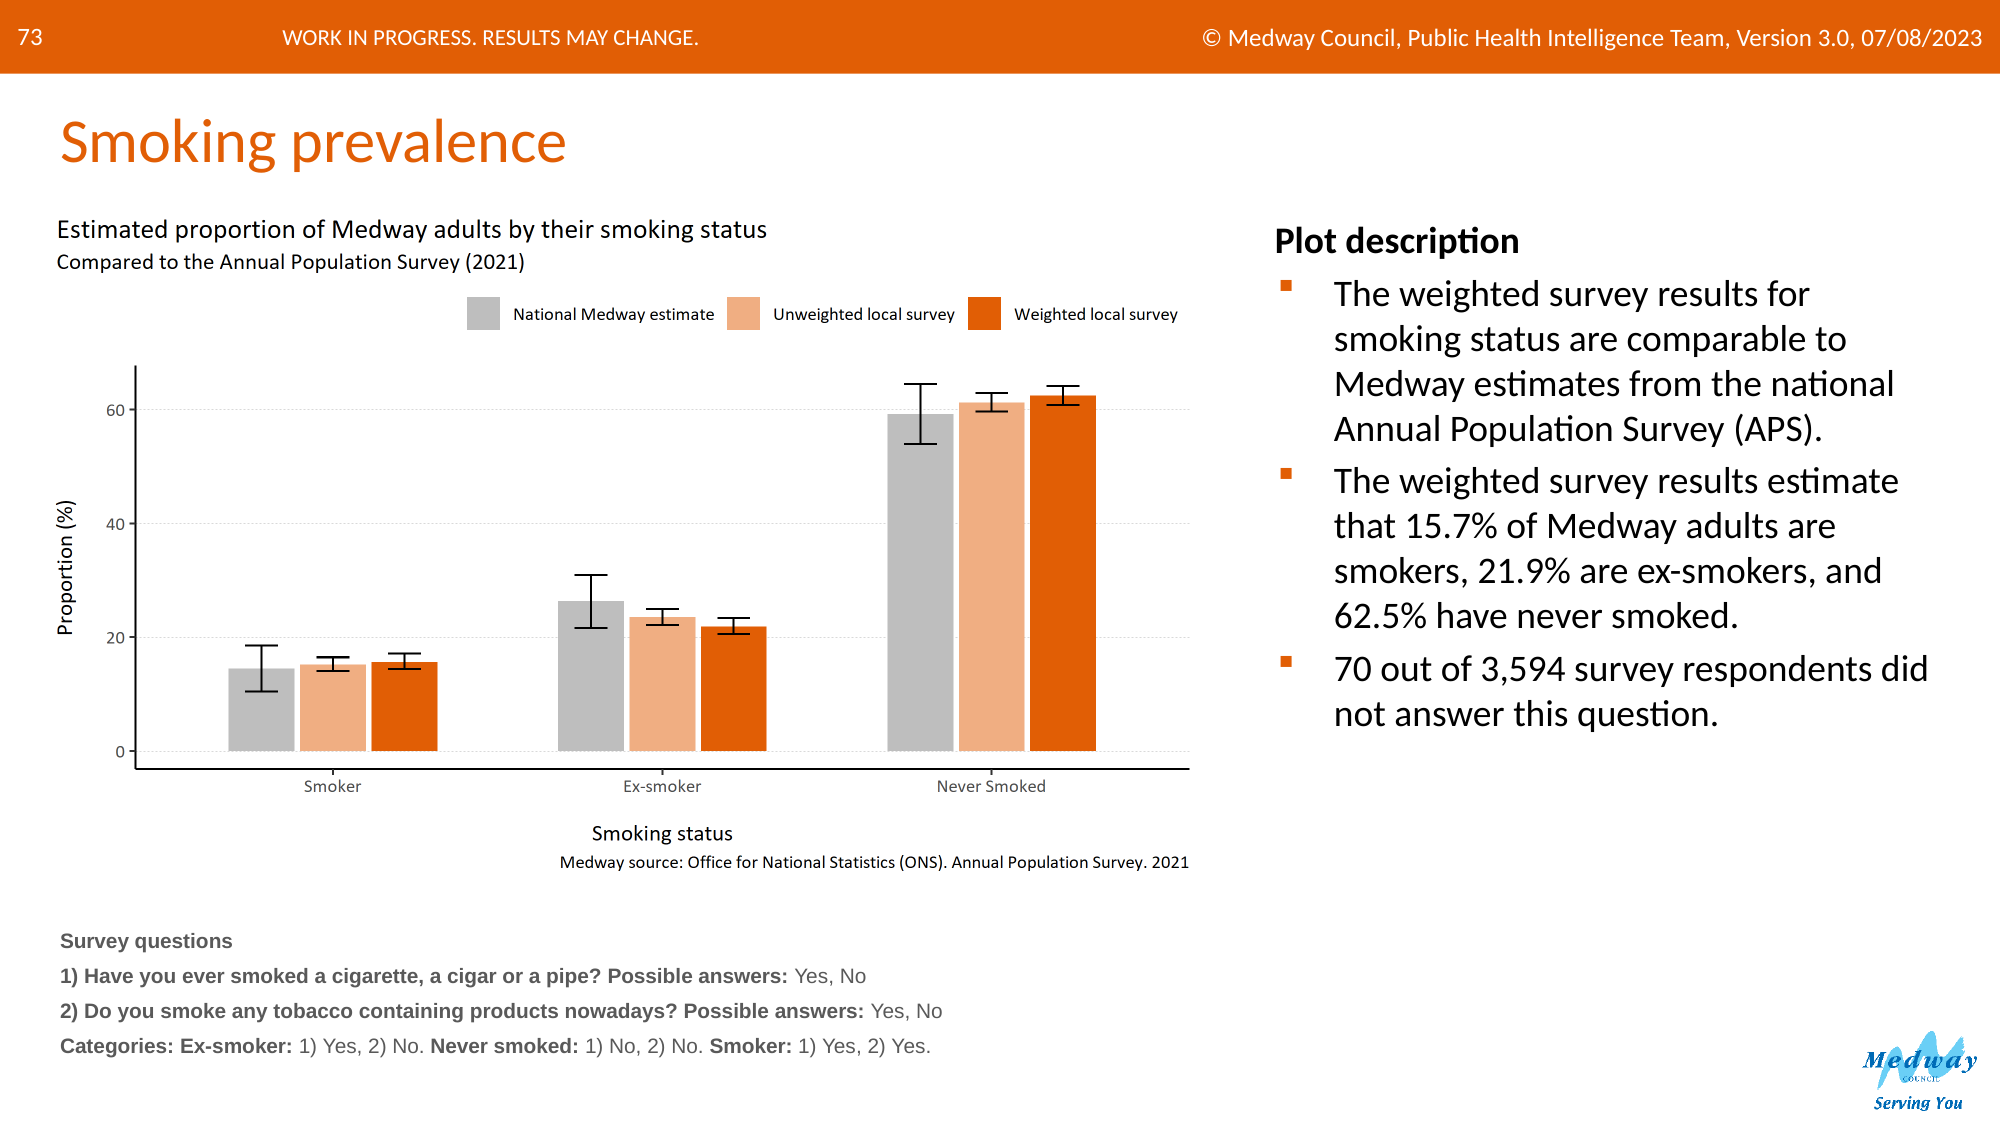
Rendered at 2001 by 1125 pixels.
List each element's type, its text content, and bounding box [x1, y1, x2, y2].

list Plot description The weighted survey results for smoking status are comparable to Medway estimates from the national Annual Population Survey (APS). The weighted survey results estimate that 15.7% of Medway adults are smokers, 21.9% are ex-smokers, and 62.5% have never smoked. 70 out of 3,594 survey respondents did not answer this question. [1259, 208, 1955, 1000]
title Smoking prevalence [45, 83, 1955, 191]
picture [1862, 1031, 1977, 1111]
slide_number 73 [2, 5, 239, 66]
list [44, 208, 1201, 882]
list © Medway Council, Public Health Intelligence Team, Version 3.0, 07/08/2023 [881, 2, 2000, 72]
list Survey questions 1) Have you ever smoked a cigarette, a cigar or a pipe? Possible answers: Yes, No 2) Do you smoke any tobacco containing products nowadays? Possible answers: Yes, No Categories: Ex-smoker: 1) Yes, 2) No. Never smoked: 1) No, 2) No. Smoker: 1) Yes, 2) Yes. [45, 916, 1201, 1089]
